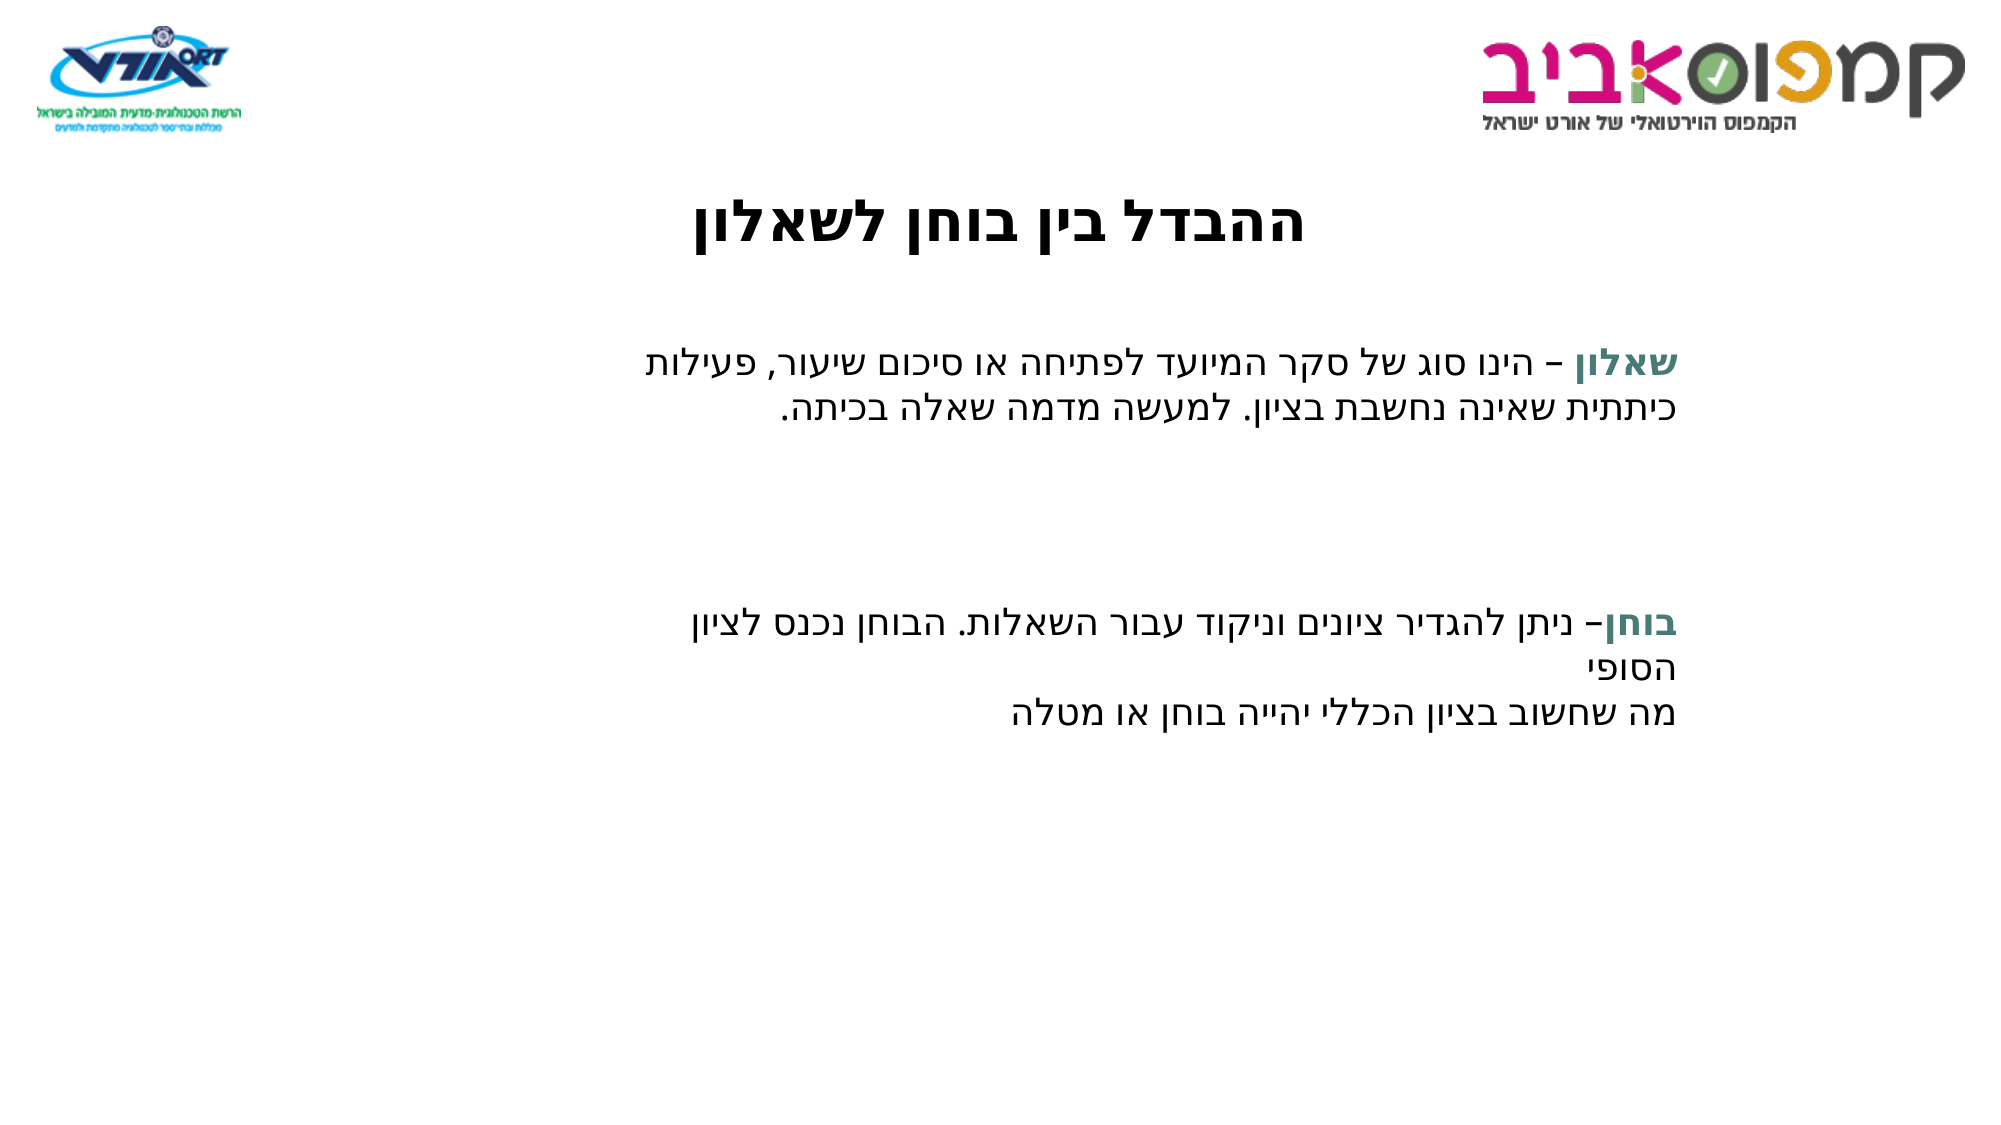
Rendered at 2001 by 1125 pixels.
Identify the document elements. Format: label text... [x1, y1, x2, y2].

title ההבדל בין בוחן לשאלון [249, 184, 1750, 262]
picture [37, 26, 241, 133]
text_box שאלון – הינו סוג של סקר המיועד לפתיחה או סיכום שיעור, פעילות כיתתית שאינה נחשבת בציון. למעשה מדמה שאלה בכיתה. [585, 330, 1693, 436]
picture [1483, 40, 1965, 133]
text_box בוחן– ניתן להגדיר ציונים וניקוד עבור השאלות. הבוחן נכנס לציון הסופי מה שחשוב בציון הכללי יהייה בוחן או מטלה [585, 590, 1693, 741]
